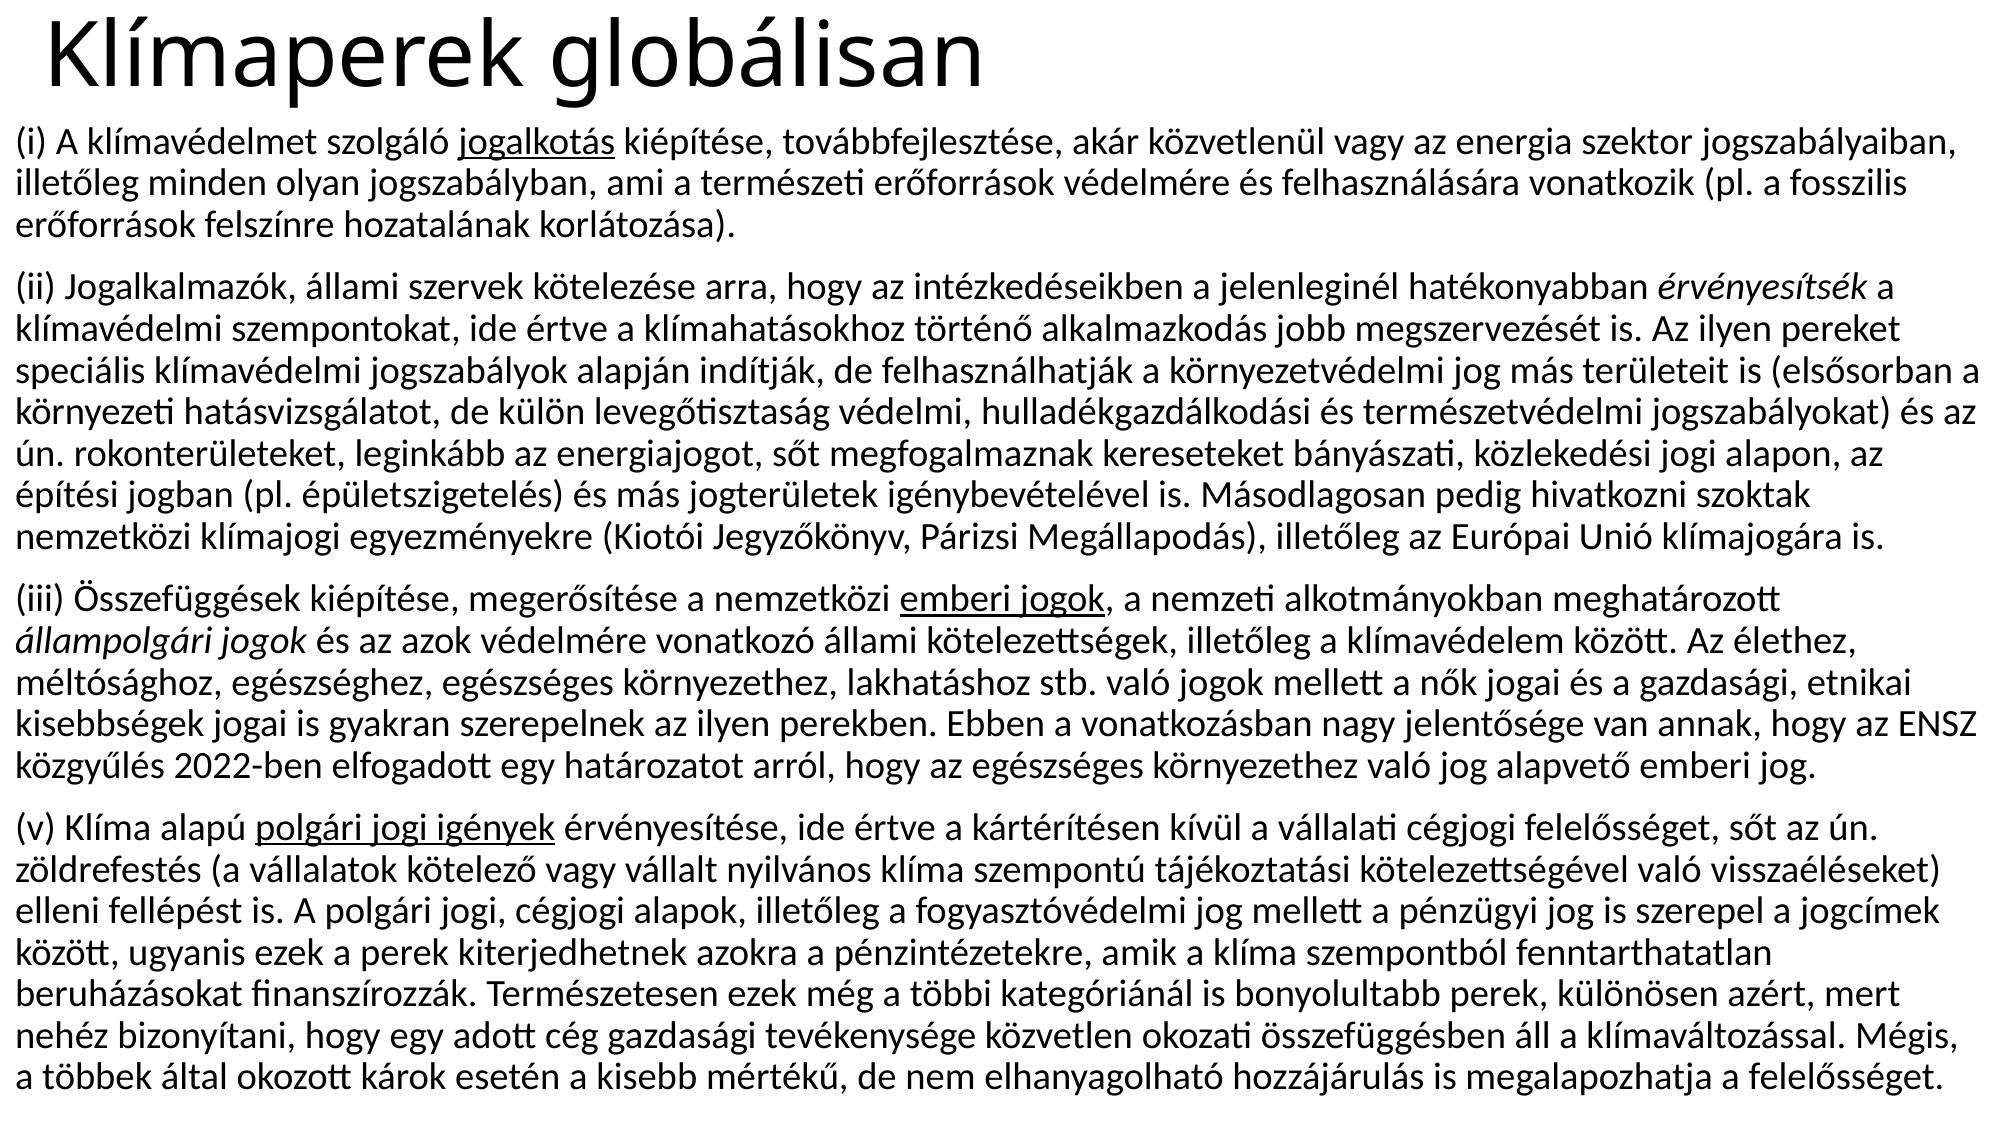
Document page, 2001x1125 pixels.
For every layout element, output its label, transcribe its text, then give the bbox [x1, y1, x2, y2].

list (i) A klímavédelmet szolgáló jogalkotás kiépítése, továbbfejlesztése, akár közvetlenül vagy az energia szektor jogszabályaiban, illetőleg minden olyan jogszabályban, ami a természeti erőforrások védelmére és felhasználására vonatkozik (pl. a fosszilis erőforrások felszínre hozatalának korlátozása). (ii) Jogalkalmazók, állami szervek kötelezése arra, hogy az intézkedéseikben a jelenleginél hatékonyabban érvényesítsék a klímavédelmi szempontokat, ide értve a klímahatásokhoz történő alkalmazkodás jobb megszervezését is. Az ilyen pereket speciális klímavédelmi jogszabályok alapján indítják, de felhasználhatják a környezetvédelmi jog más területeit is (elsősorban a környezeti hatásvizsgálatot, de külön levegőtisztaság védelmi, hulladékgazdálkodási és természetvédelmi jogszabályokat) és az ún. rokonterületeket, leginkább az energiajogot, sőt megfogalmaznak kereseteket bányászati, közlekedési jogi alapon, az építési jogban (pl. épületszigetelés) és más jogterületek igénybevételével is. Másodlagosan pedig hivatkozni szoktak nemzetközi klímajogi egyezményekre (Kiotói Jegyzőkönyv, Párizsi Megállapodás), illetőleg az Európai Unió klímajogára is. (iii) Összefüggések kiépítése, megerősítése a nemzetközi emberi jogok, a nemzeti alkotmányokban meghatározott állampolgári jogok és az azok védelmére vonatkozó állami kötelezettségek, illetőleg a klímavédelem között. Az élethez, méltósághoz, egészséghez, egészséges környezethez, lakhatáshoz stb. való jogok mellett a nők jogai és a gazdasági, etnikai kisebbségek jogai is gyakran szerepelnek az ilyen perekben. Ebben a vonatkozásban nagy jelentősége van annak, hogy az ENSZ közgyűlés 2022-ben elfogadott egy határozatot arról, hogy az egészséges környezethez való jog alapvető emberi jog. (v) Klíma alapú polgári jogi igények érvényesítése, ide értve a kártérítésen kívül a vállalati cégjogi felelősséget, sőt az ún. zöldrefestés (a vállalatok kötelező vagy vállalt nyilvános klíma szempontú tájékoztatási kötelezettségével való visszaéléseket) elleni fellépést is. A polgári jogi, cégjogi alapok, illetőleg a fogyasztóvédelmi jog mellett a pénzügyi jog is szerepel a jogcímek között, ugyanis ezek a perek kiterjedhetnek azokra a pénzintézetekre, amik a klíma szempontból fenntarthatatlan beruházásokat finanszírozzák. Természetesen ezek még a többi kategóriánál is bonyolultabb perek, különösen azért, mert nehéz bizonyítani, hogy egy adott cég gazdasági tevékenysége közvetlen okozati összefüggésben áll a klímaváltozással. Mégis, a többek által okozott károk esetén a kisebb mértékű, de nem elhanyagolható hozzájárulás is megalapozhatja a felelősséget. [0, 113, 2000, 1125]
title Klímaperek globálisan [28, 0, 1985, 113]
